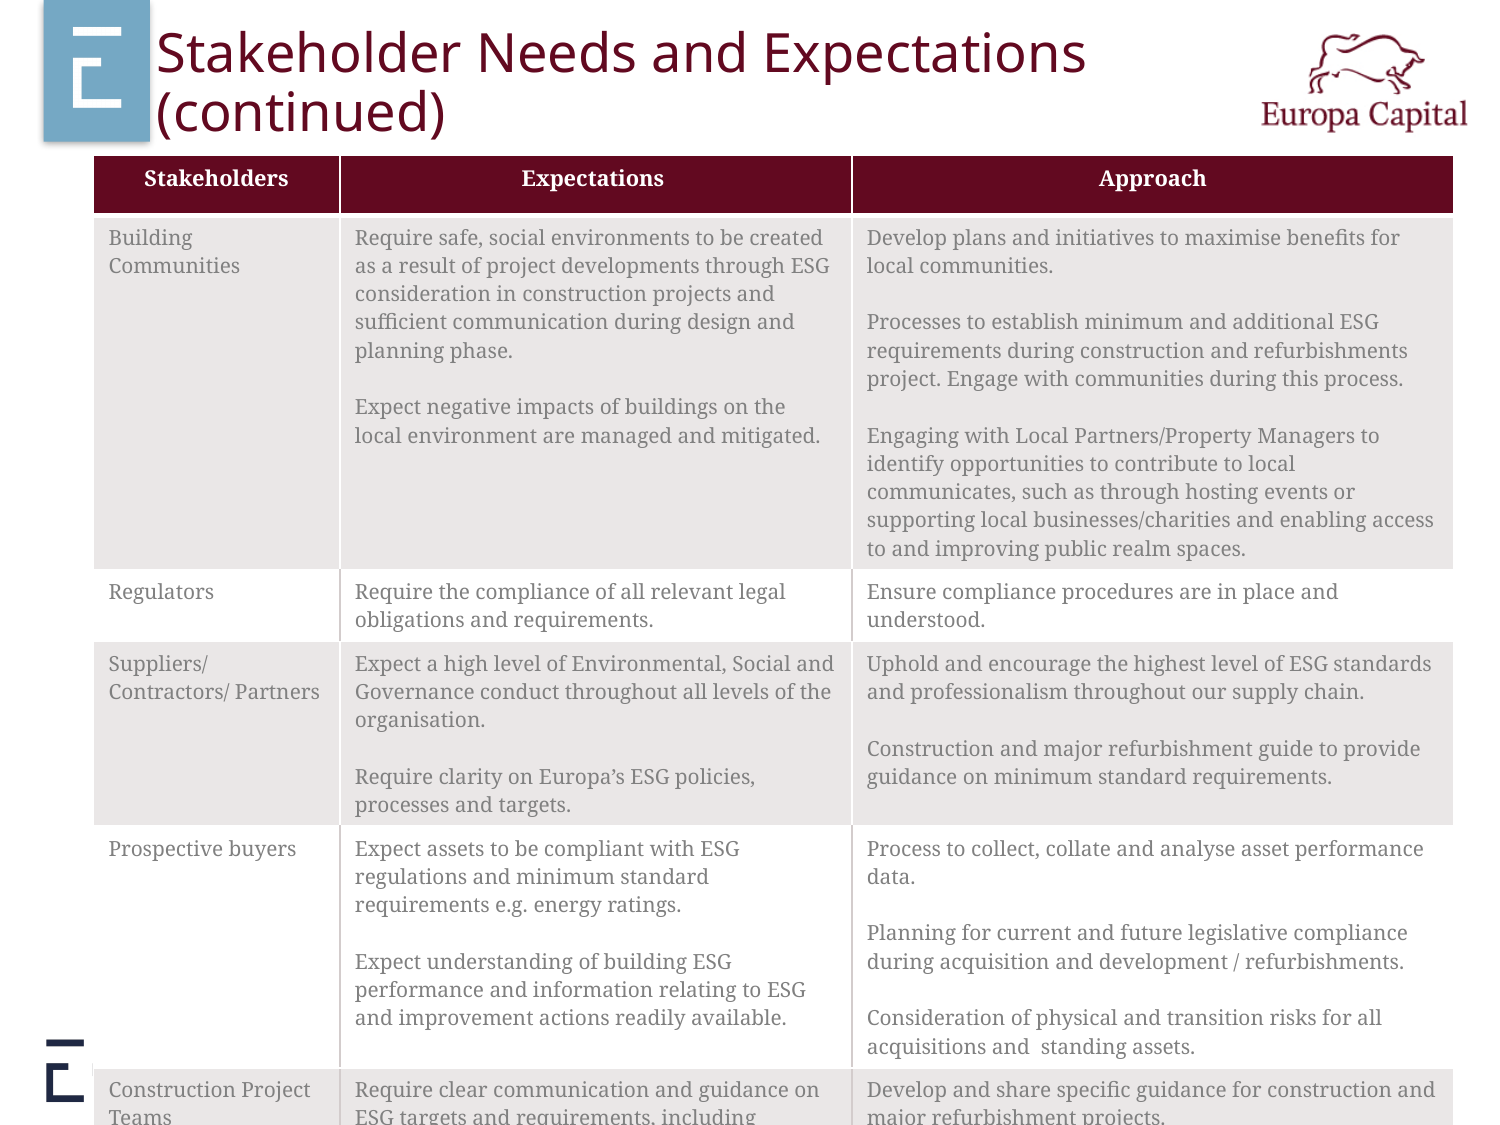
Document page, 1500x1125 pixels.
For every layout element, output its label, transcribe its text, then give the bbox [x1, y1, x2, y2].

table_cell Develop and share specific guidance for construction and major refurbishment projects. Share ESG objectives and project specific commitments to manager and monitor ESG performance. [853, 1069, 1453, 1125]
table_cell Develop plans and initiatives to maximise benefits for local communities. Processes to establish minimum and additional ESG requirements during construction and refurbishments project. Engage with communities during this process. Engaging with Local Partners/Property Managers to identify opportunities to contribute to local communicates, such as through hosting events or supporting local businesses/charities and enabling access to and improving public realm spaces. [853, 218, 1453, 569]
table_cell Regulators [94, 571, 339, 641]
table_cell Require clear communication and guidance on ESG targets and requirements, including timescales and responsibilities. [341, 1069, 851, 1125]
table_header Stakeholders [94, 156, 339, 213]
title Stakeholder Needs and Expectations (continued) [156, 0, 1309, 143]
table_cell Require safe, social environments to be created as a result of project developments through ESG consideration in construction projects and sufficient communication during design and planning phase. Expect negative impacts of buildings on the local environment are managed and mitigated. [341, 218, 851, 569]
table_cell Suppliers/Contractors/ Partners [94, 642, 339, 825]
table_cell Building Communities [94, 218, 339, 569]
table_cell Uphold and encourage the highest level of ESG standards and professionalism throughout our supply chain. Construction and major refurbishment guide to provide guidance on minimum standard requirements. [853, 642, 1453, 825]
table_cell Prospective buyers [94, 827, 339, 1067]
picture [44, 1038, 93, 1103]
table_header Approach [853, 156, 1453, 213]
slide_number 12 [223, 1042, 364, 1103]
table_header Expectations [341, 156, 851, 213]
picture [1309, 18, 1468, 142]
table_cell Expect a high level of Environmental, Social and Governance conduct throughout all levels of the organisation. Require clarity on Europa’s ESG policies, processes and targets. [341, 642, 851, 825]
table_cell Expect assets to be compliant with ESG regulations and minimum standard requirements e.g. energy ratings. Expect understanding of building ESG performance and information relating to ESG and improvement actions readily available. [341, 827, 851, 1067]
table_cell Require the compliance of all relevant legal obligations and requirements. [341, 571, 851, 641]
table_cell Process to collect, collate and analyse asset performance data. Planning for current and future legislative compliance during acquisition and development / refurbishments. Consideration of physical and transition risks for all acquisitions and standing assets. [853, 827, 1453, 1067]
table_cell Ensure compliance procedures are in place and understood. [853, 571, 1453, 641]
table_cell Construction Project Teams [94, 1069, 339, 1125]
